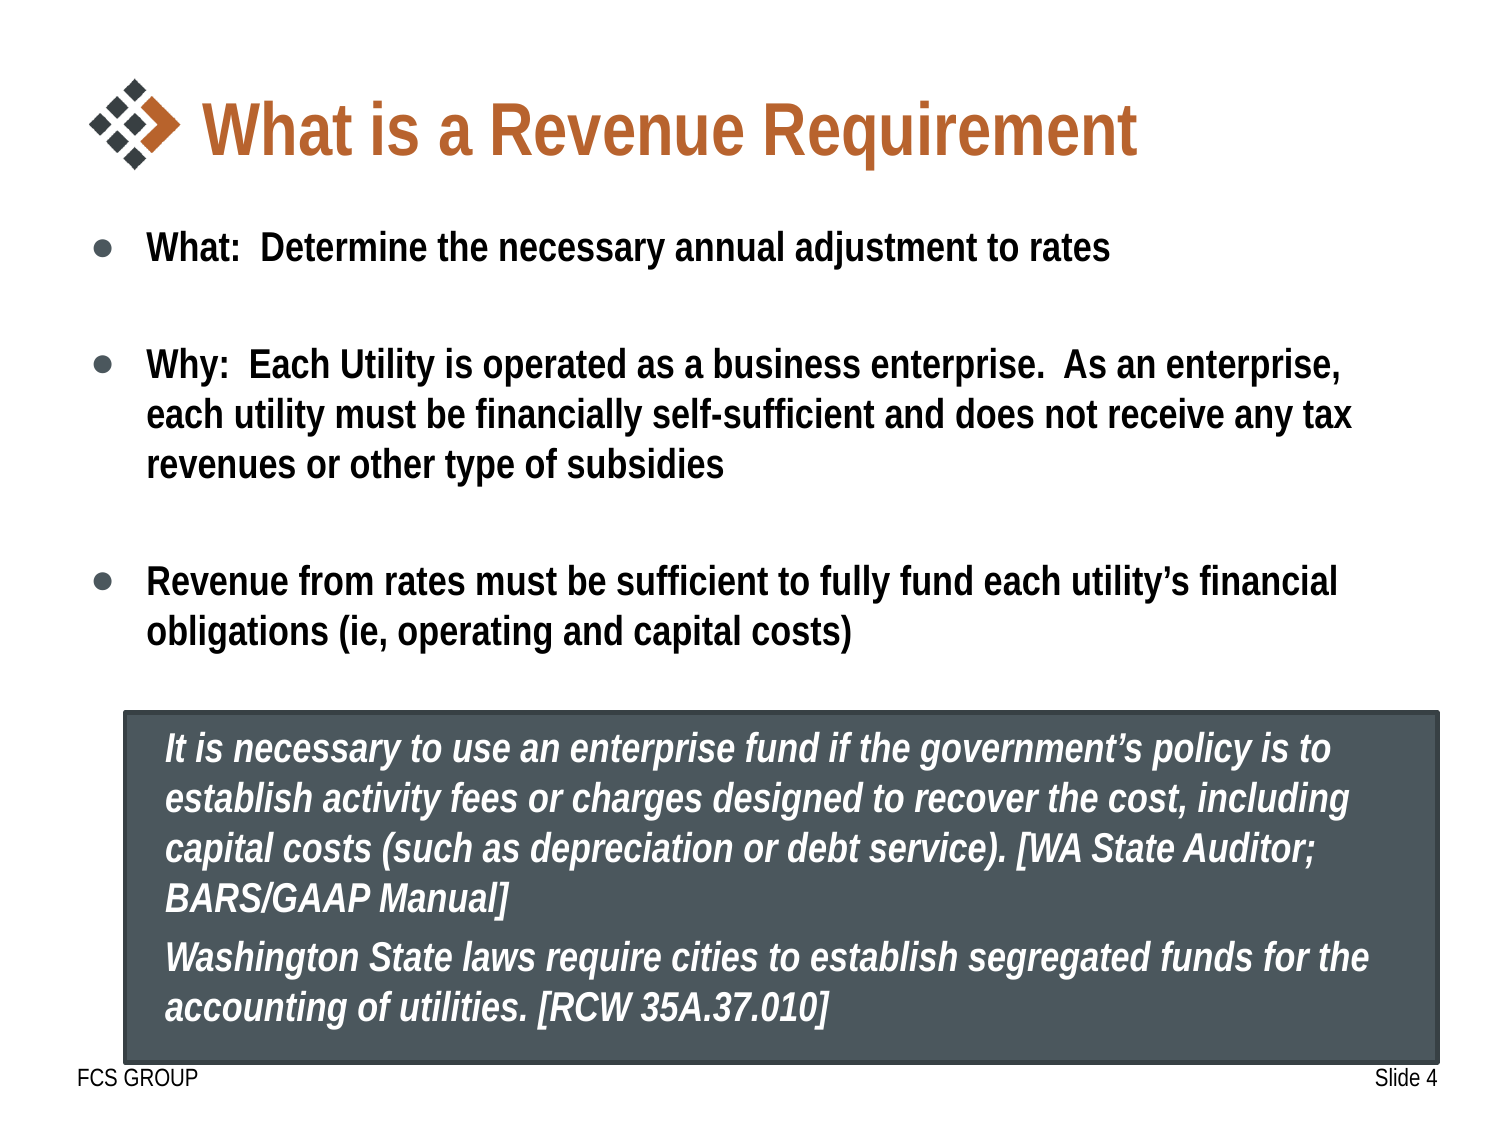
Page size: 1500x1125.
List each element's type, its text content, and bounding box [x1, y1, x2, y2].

text_box [123, 710, 1440, 1065]
picture [81, 71, 186, 179]
title What is a Revenue Requirement [187, 50, 1425, 200]
list What: Determine the necessary annual adjustment to rates Why: Each Utility is operated as a business enterprise. As an enterprise, each utility must be financially self-sufficient and does not receive any tax revenues or other type of subsidies Revenue from rates must be sufficient to fully fund each utility’s financial obligations (ie, operating and capital costs) It is necessary to use an enterprise fund if the government’s policy is to establish activity fees or charges designed to recover the cost, including capital costs (such as depreciation or debt service). [WA State Auditor; BARS/GAAP Manual] Washington State laws require cities to establish segregated funds for the accounting of utilities. [RCW 35A.37.010] [75, 212, 1425, 1063]
